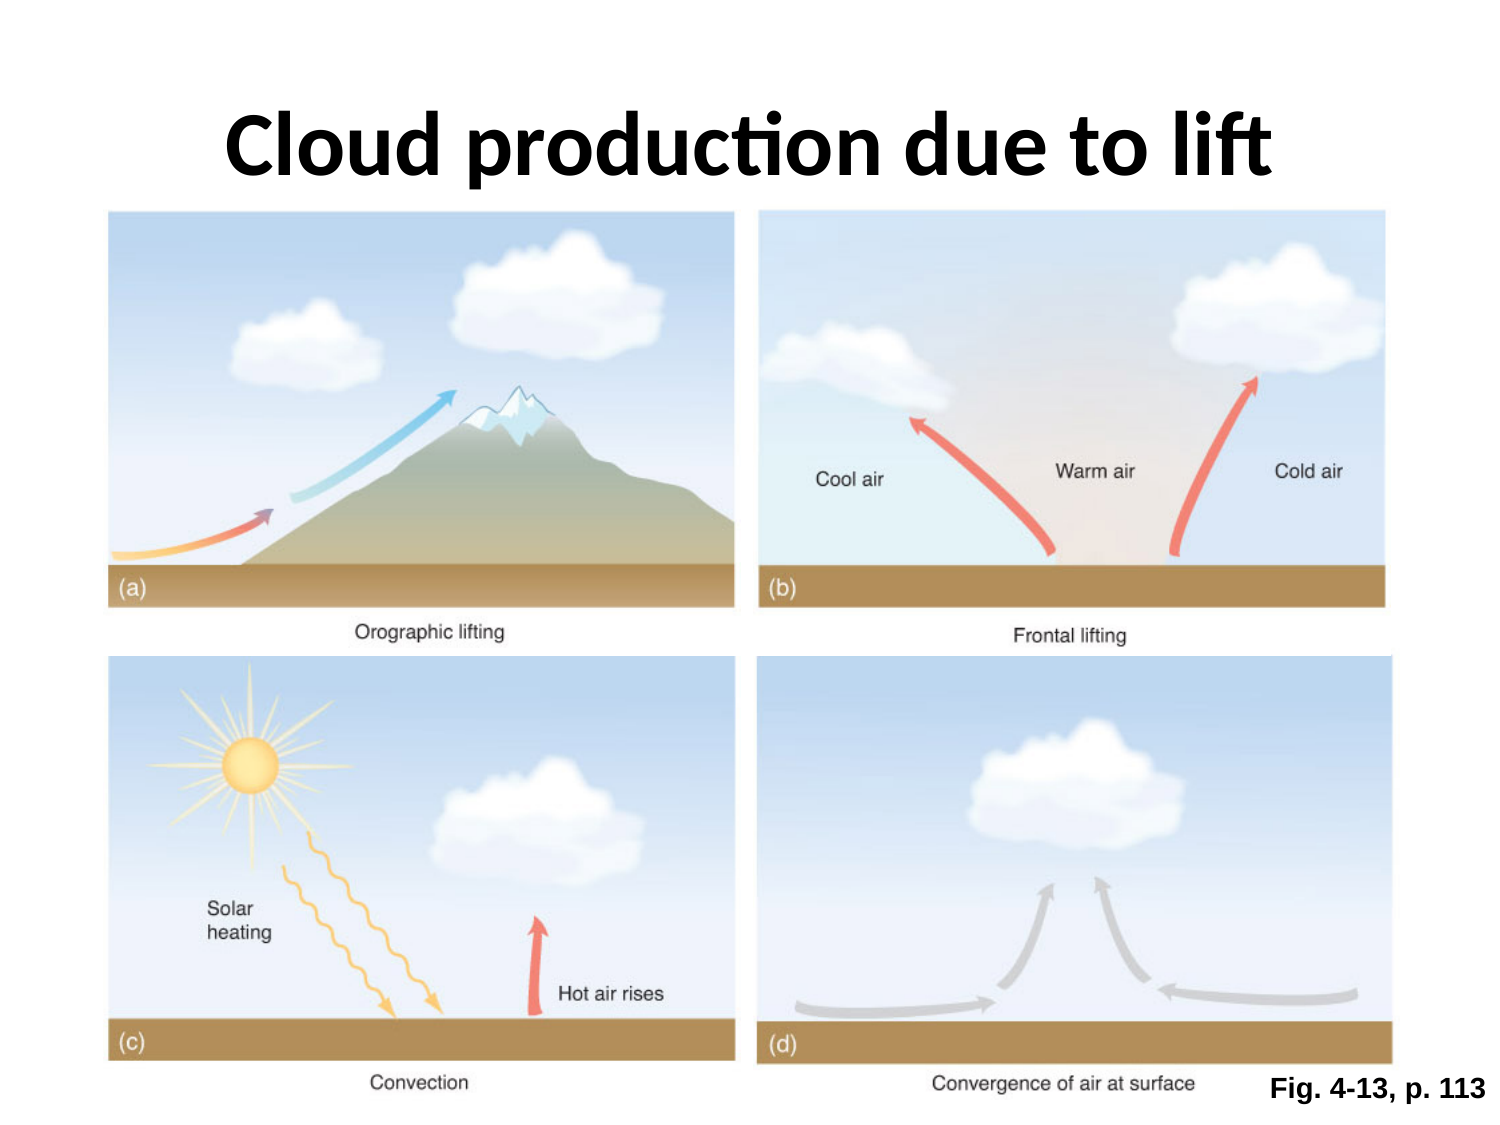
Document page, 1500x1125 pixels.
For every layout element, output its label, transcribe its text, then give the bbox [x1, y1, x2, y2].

text_box Fig. 4-13, p. 113 [1273, 1062, 1500, 1111]
title Cloud production due to lift [74, 44, 1426, 233]
picture [753, 199, 1401, 1101]
picture [103, 199, 742, 1113]
